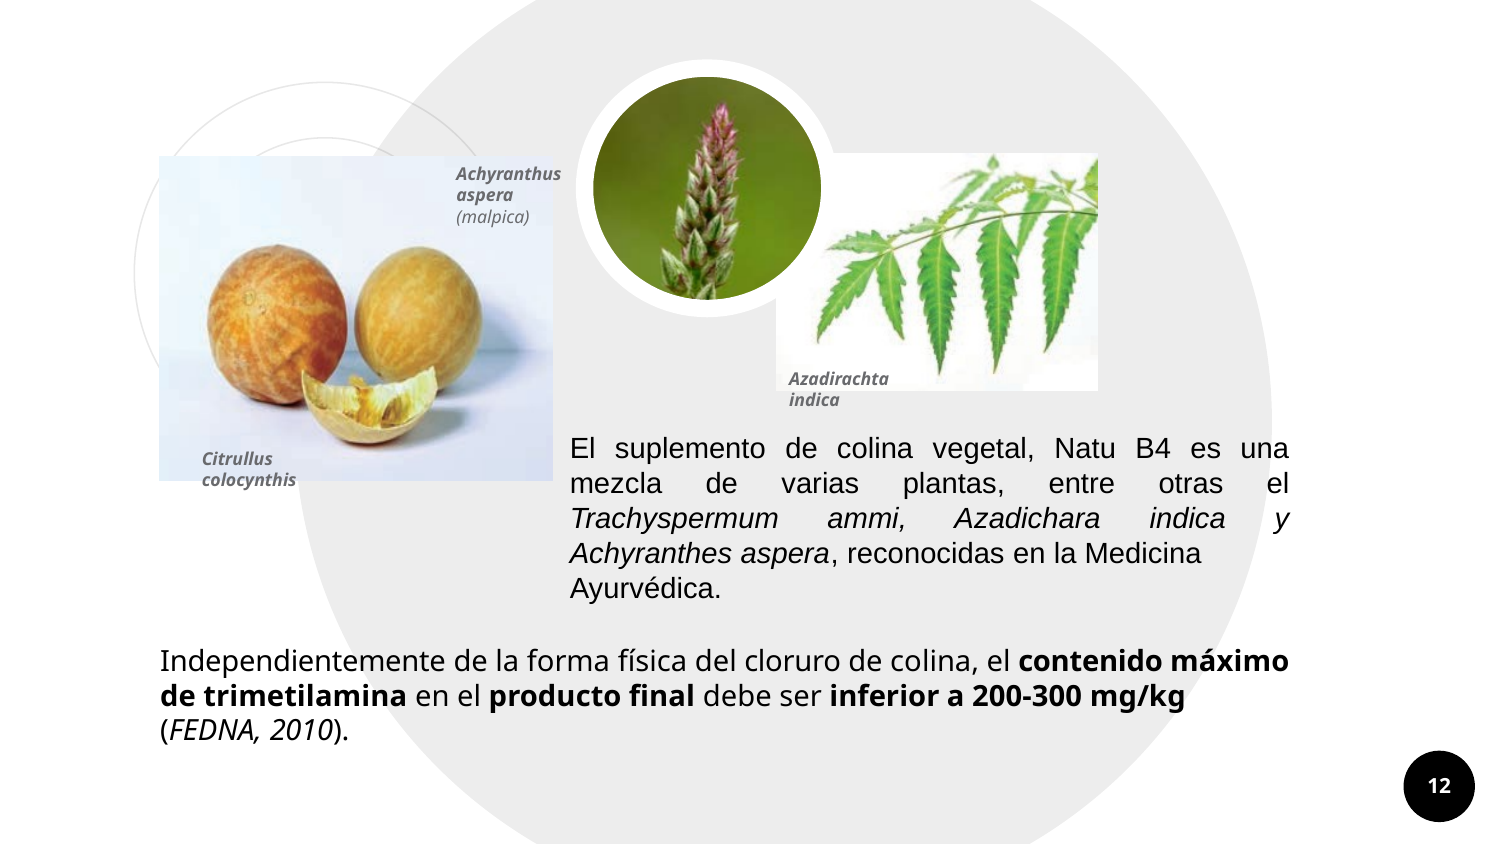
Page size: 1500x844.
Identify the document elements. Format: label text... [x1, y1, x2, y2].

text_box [584, 67, 1098, 391]
text_box Independientemente de la forma física del cloruro de colina, el contenido máximo de trimetilamina en el producto final debe ser inferior a 200-300 mg/kg (FEDNA, 2010). [145, 634, 1306, 755]
text_box El suplemento de colina vegetal, Natu B4 es una mezcla de varias plantas, entre otras el Trachyspermum ammi, Azadichara indica y Achyranthes aspera, reconocidas en la Medicina Ayurvédica. [555, 421, 1306, 612]
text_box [159, 156, 585, 482]
slide_number 12 [1403, 750, 1475, 823]
